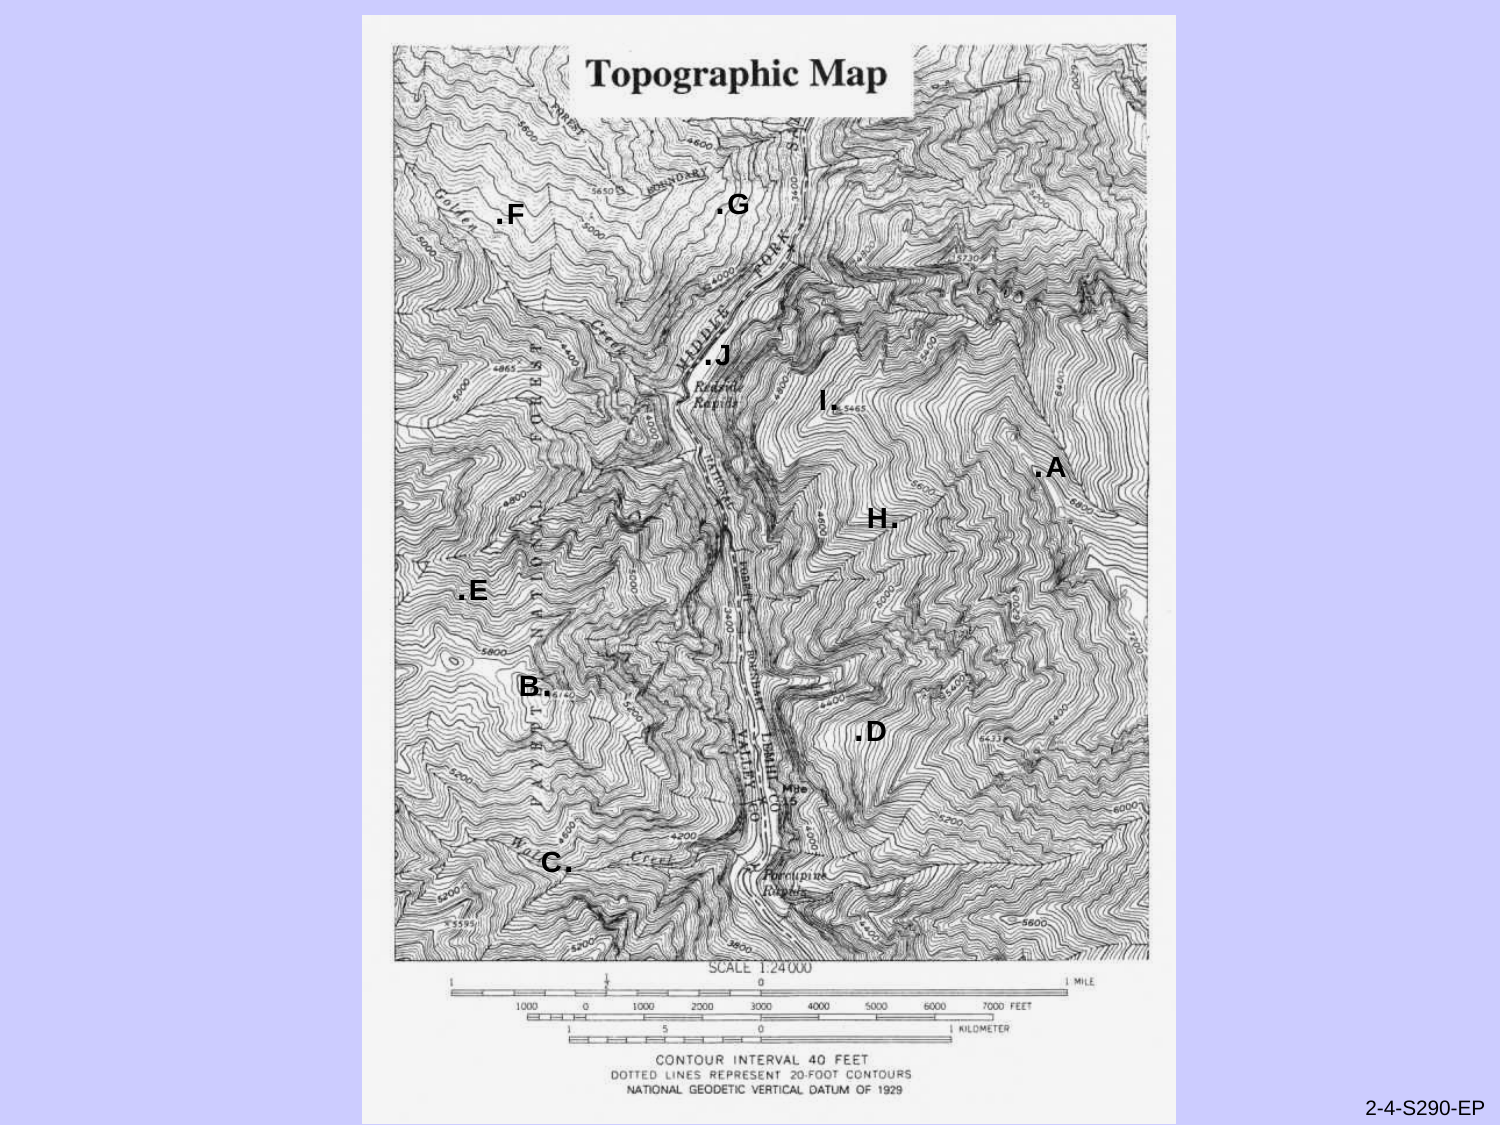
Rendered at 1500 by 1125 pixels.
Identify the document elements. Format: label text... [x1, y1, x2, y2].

picture [362, 15, 1176, 1124]
text_box [0, 0, 1500, 1125]
text_box 2-4-S290-EP [1187, 1087, 1500, 1125]
